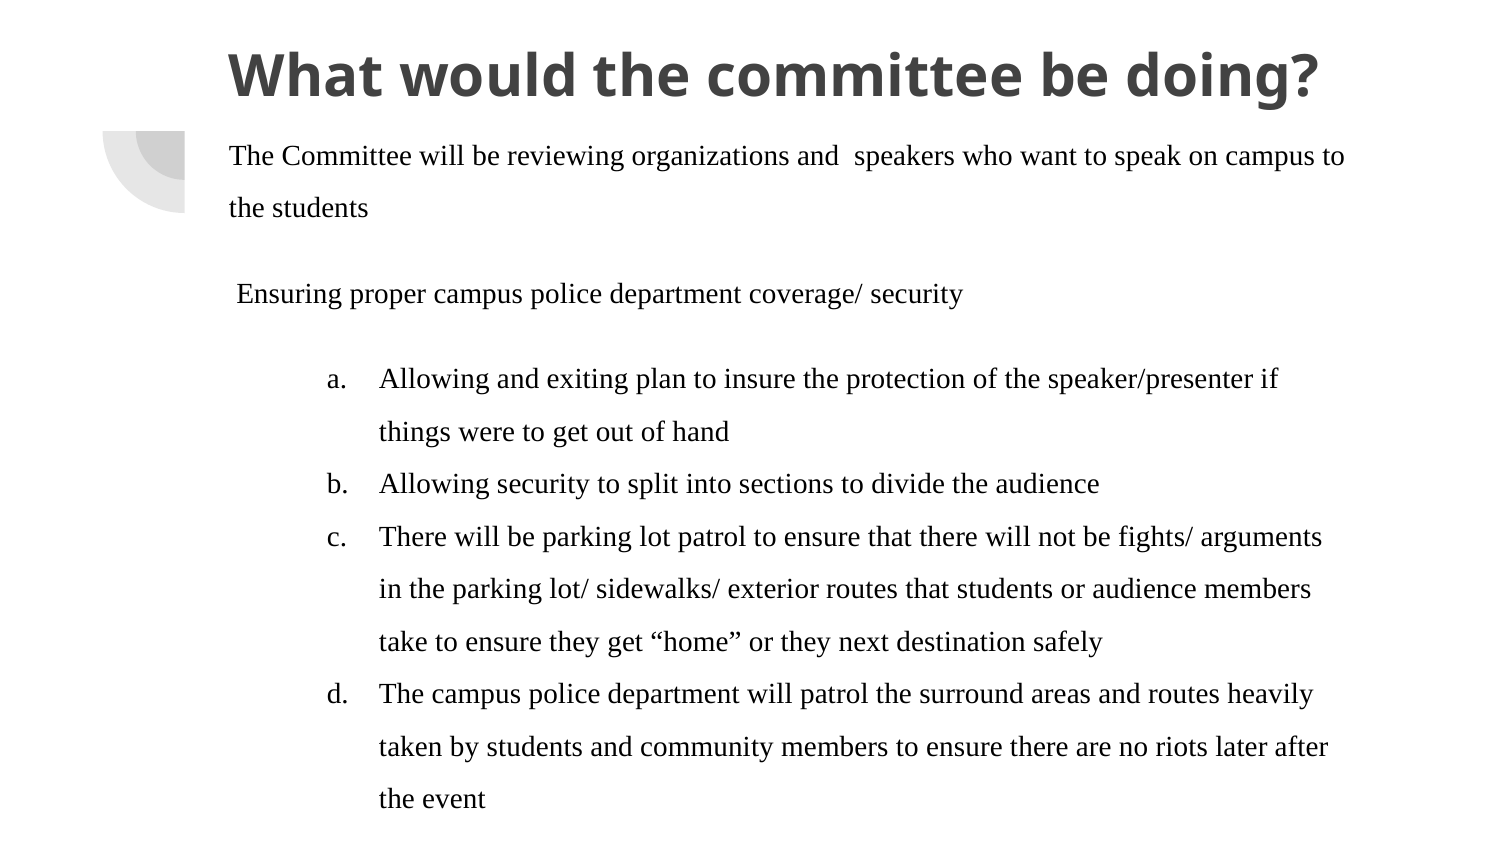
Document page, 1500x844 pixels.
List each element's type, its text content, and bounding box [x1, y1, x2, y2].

title What would the committee be doing? [213, 23, 1368, 103]
list The Committee will be reviewing organizations and speakers who want to speak on campus to the students Ensuring proper campus police department coverage/ security Allowing and exiting plan to insure the protection of the speaker/presenter if things were to get out of hand Allowing security to split into sections to divide the audience There will be parking lot patrol to ensure that there will not be fights/ arguments in the parking lot/ sidewalks/ exterior routes that students or audience members take to ensure they get “home” or they next destination safely The campus police department will patrol the surround areas and routes heavily taken by students and community members to ensure there are no riots later after the event [213, 103, 1368, 800]
